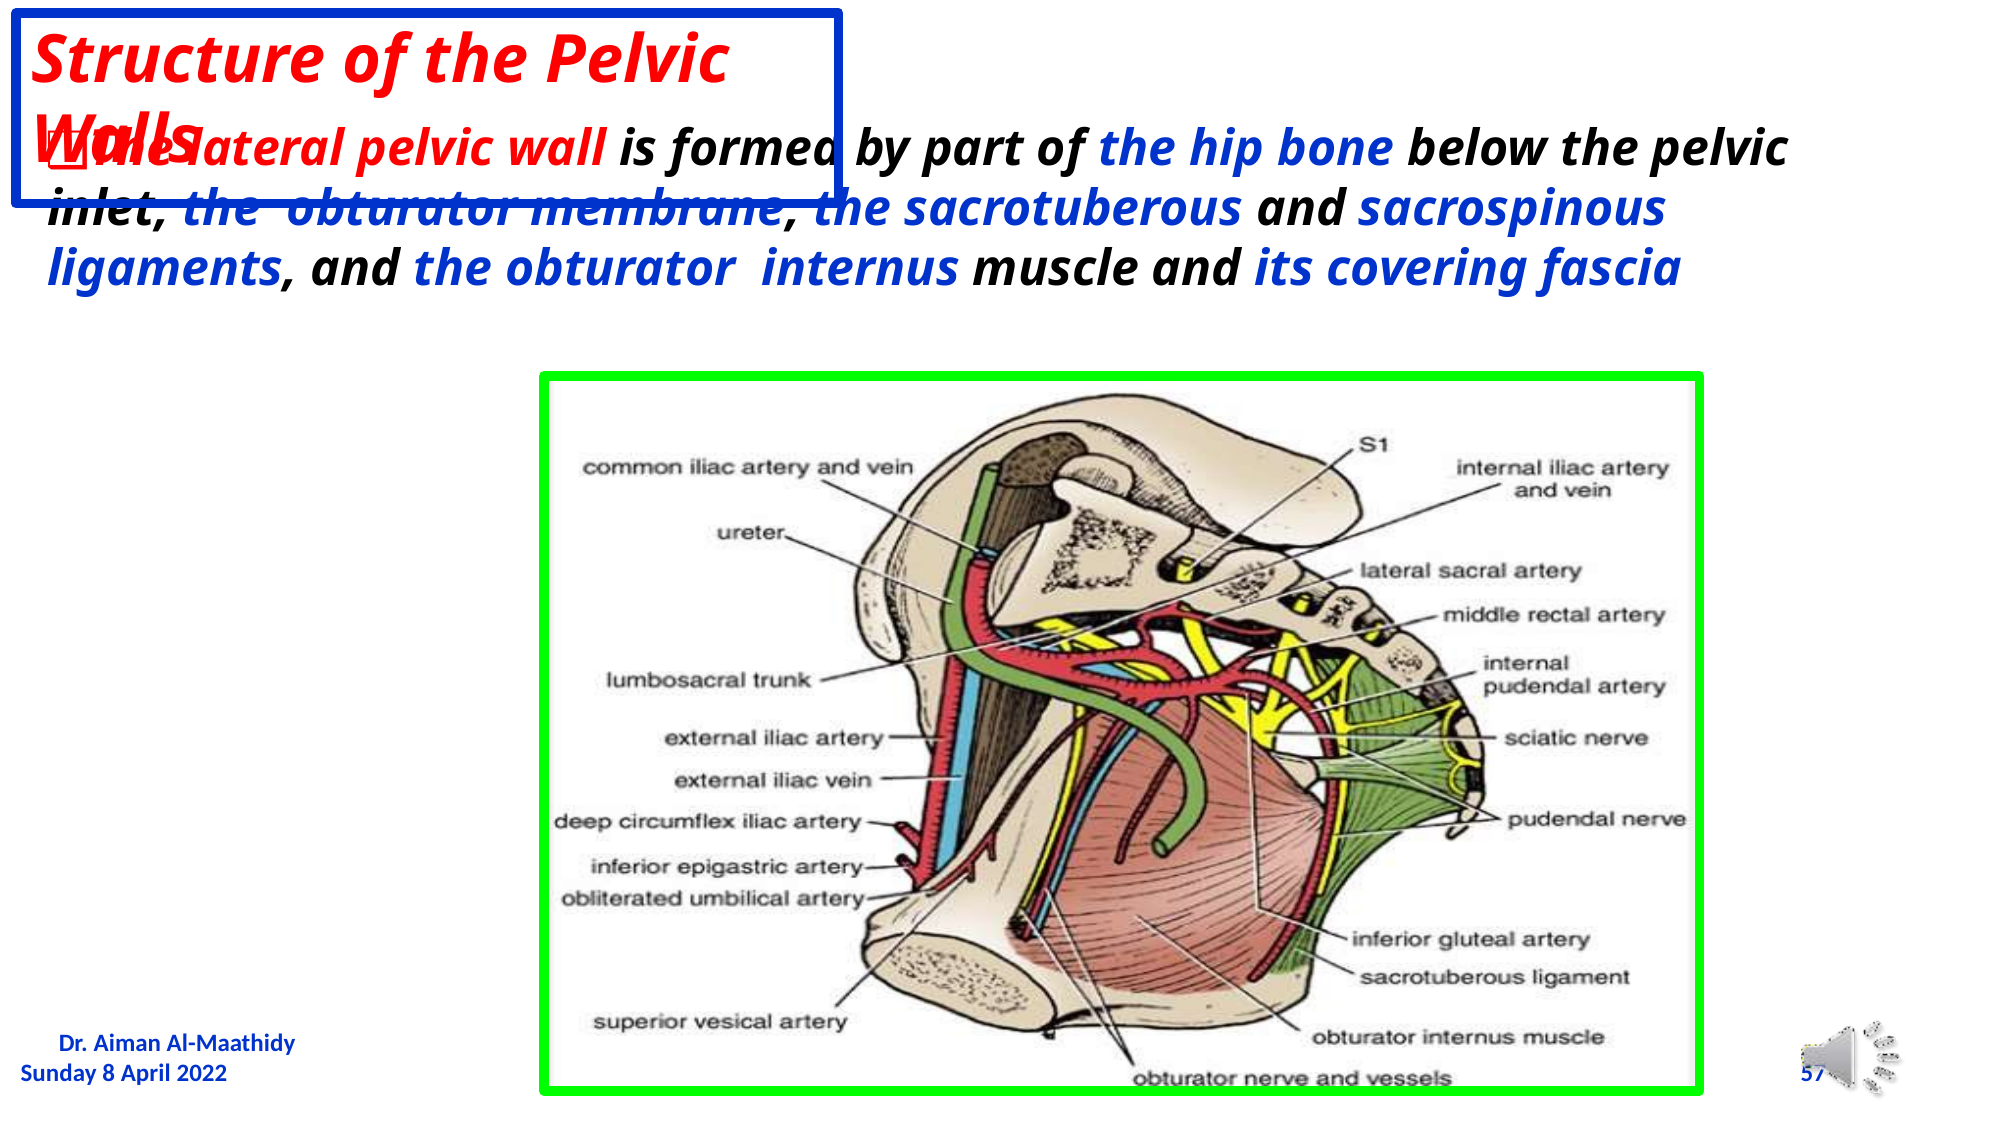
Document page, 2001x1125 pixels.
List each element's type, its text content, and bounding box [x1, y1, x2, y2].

picture [1801, 1019, 1906, 1101]
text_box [543, 375, 1700, 1091]
title Structure of the Pelvic Walls [16, 12, 839, 204]
text_box Dr. Aiman Al-Maathidy Sunday 8 April 2022 [12, 1024, 298, 1087]
text_box The lateral pelvic wall is formed by part of the hip bone below the pelvic inlet, the obturator membrane, the sacrotuberous and sacrospinous ligaments, and the obturator internus muscle and its covering fascia [45, 113, 1879, 296]
